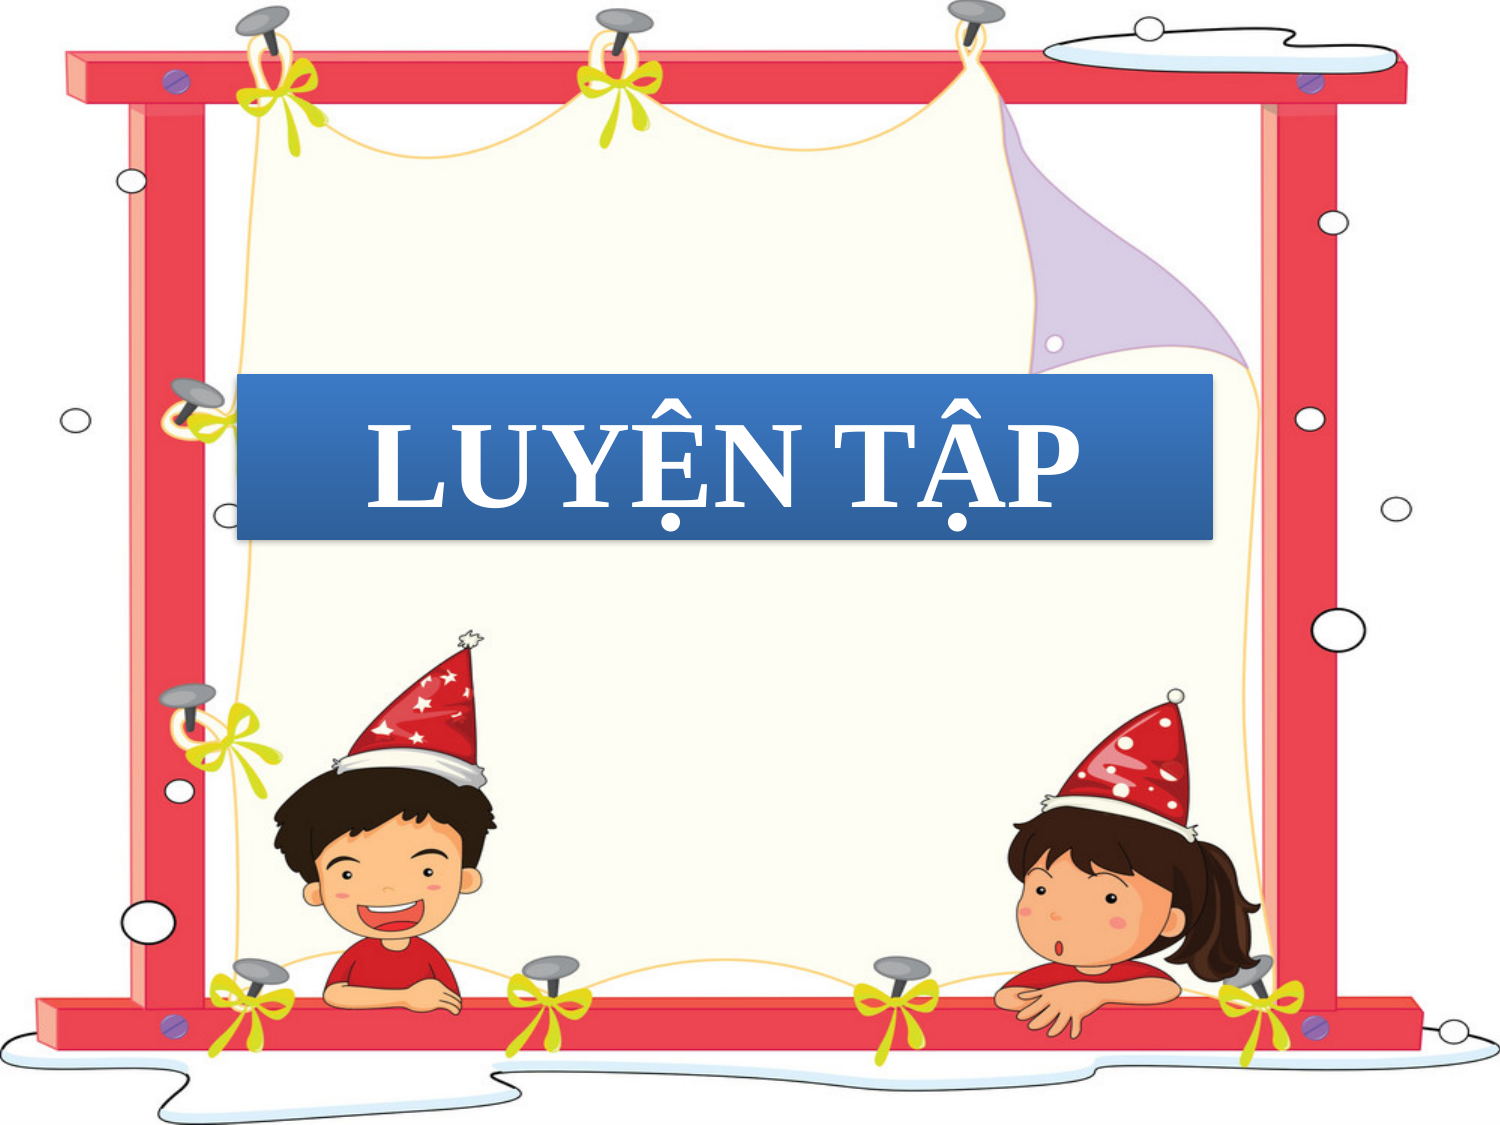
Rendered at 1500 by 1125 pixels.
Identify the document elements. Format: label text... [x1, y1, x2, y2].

text_box LUYỆN TẬP [237, 374, 1213, 540]
picture [0, 0, 1500, 1125]
